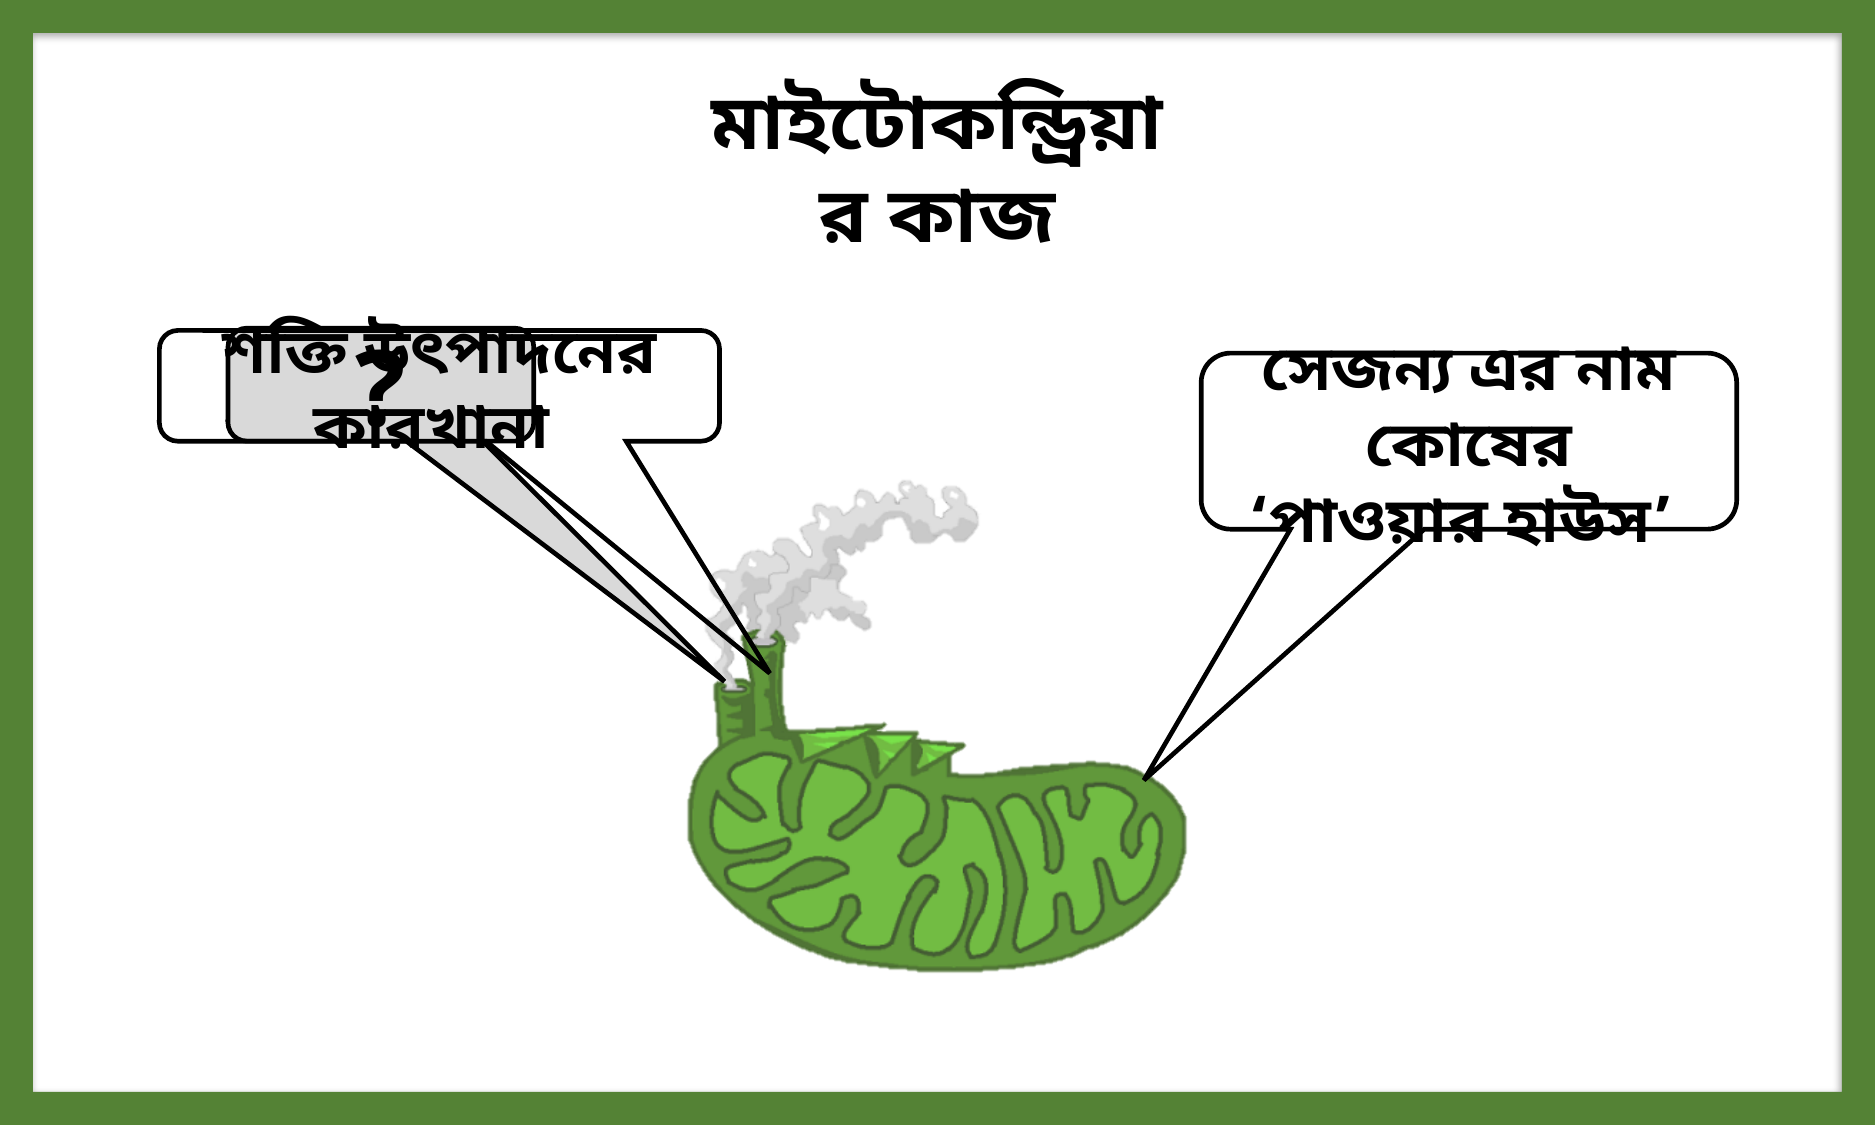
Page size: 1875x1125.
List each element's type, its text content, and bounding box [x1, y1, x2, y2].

text_box শক্তি উৎপাদনের কারখানা [158, 329, 721, 604]
text_box মাইটোকন্ড্রিয়ার কাজ [667, 111, 1207, 219]
text_box ? [245, 442, 684, 653]
picture [684, 472, 1202, 985]
text_box সেজন্য এর নাম কোষের ‘পাওয়ার হাউস’ [1200, 352, 1738, 729]
